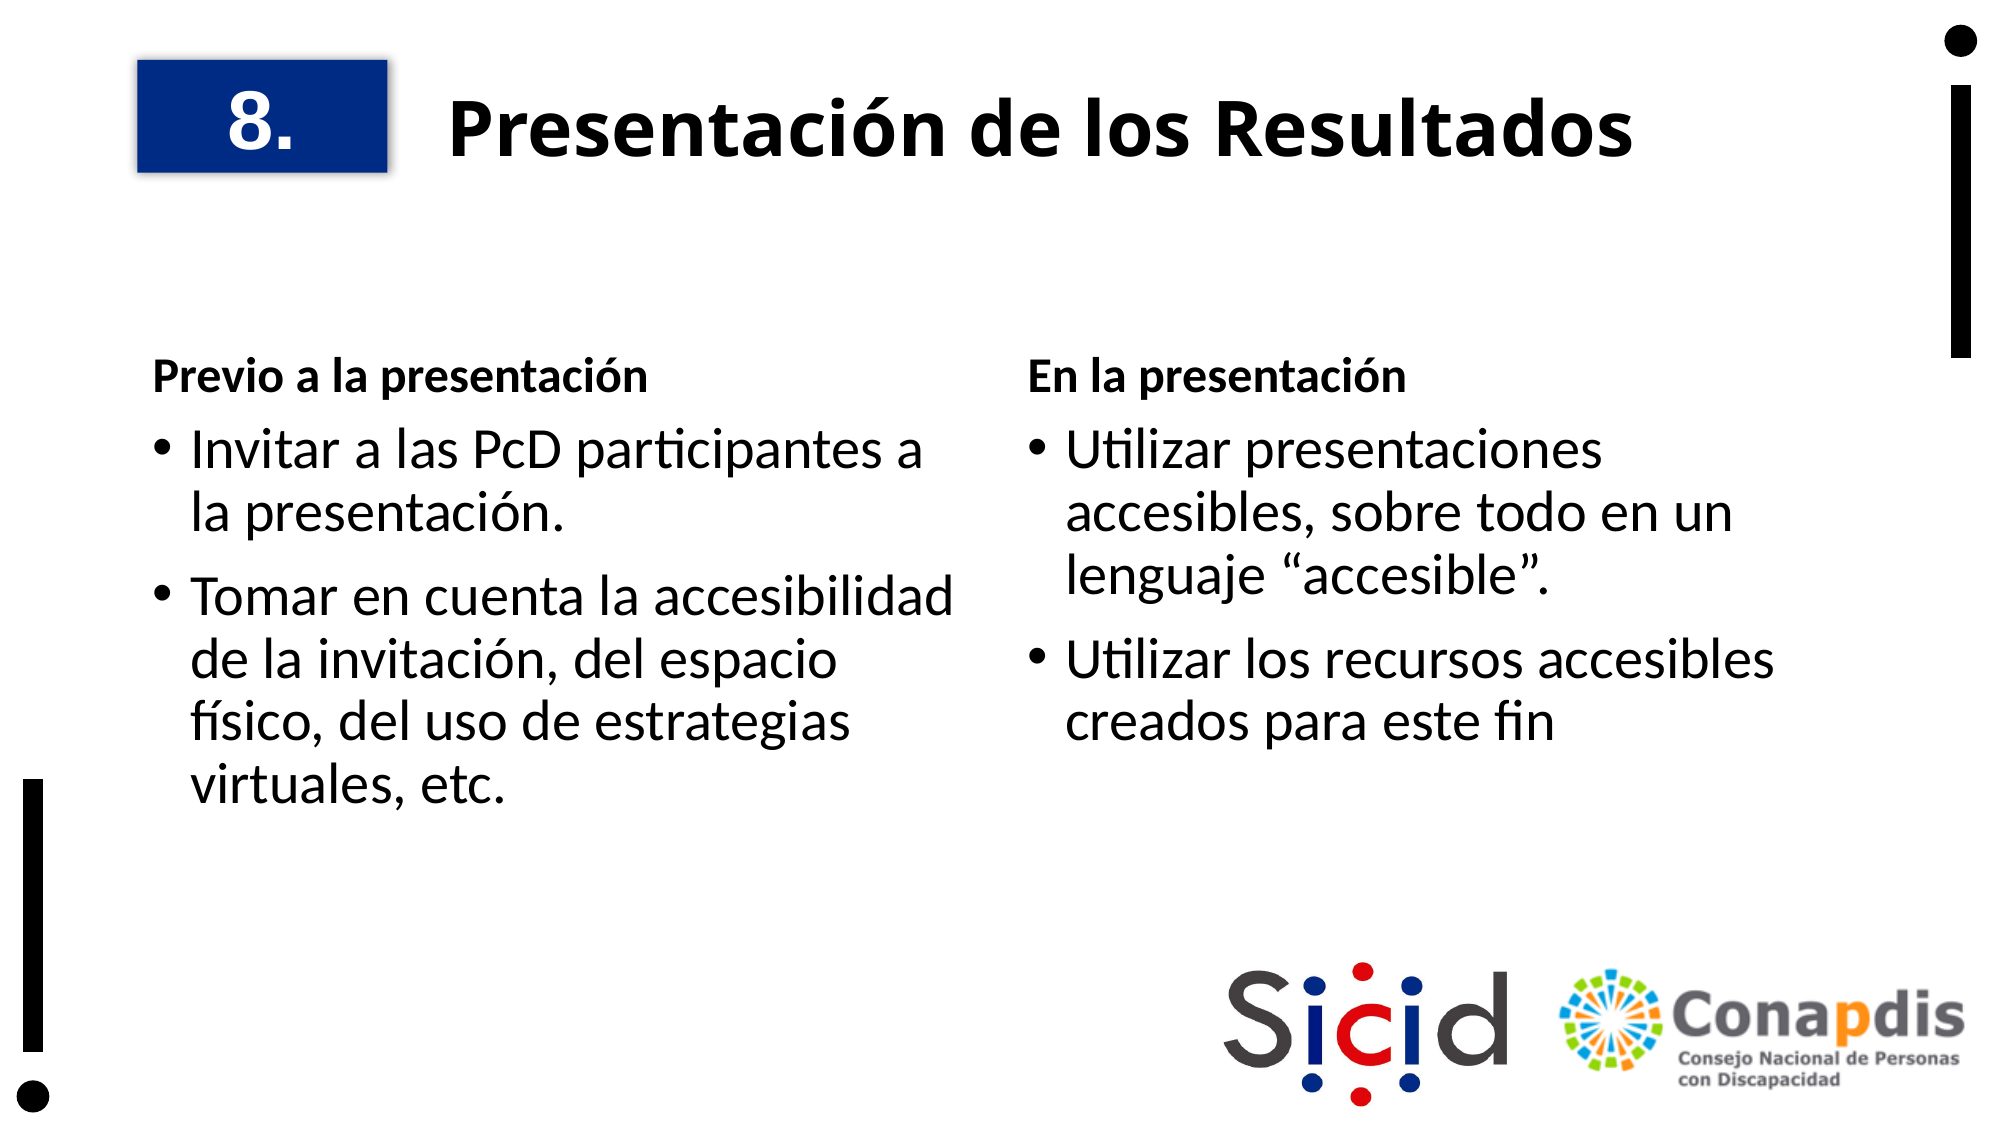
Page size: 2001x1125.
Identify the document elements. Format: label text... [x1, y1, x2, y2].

list Utilizar presentaciones accesibles, sobre todo en un lenguaje “accesible”. Utilizar los recursos accesibles creados para este fin [1012, 410, 1863, 916]
picture [1212, 929, 1993, 1125]
list Previo a la presentación [137, 275, 984, 410]
title Presentación de los Resultados [431, 53, 1863, 210]
list En la presentación [1012, 275, 1863, 410]
text_box 8. [137, 59, 388, 173]
list Invitar a las PcD participantes a la presentación. Tomar en cuenta la accesibilidad de la invitación, del espacio físico, del uso de estrategias virtuales, etc. [137, 410, 984, 916]
